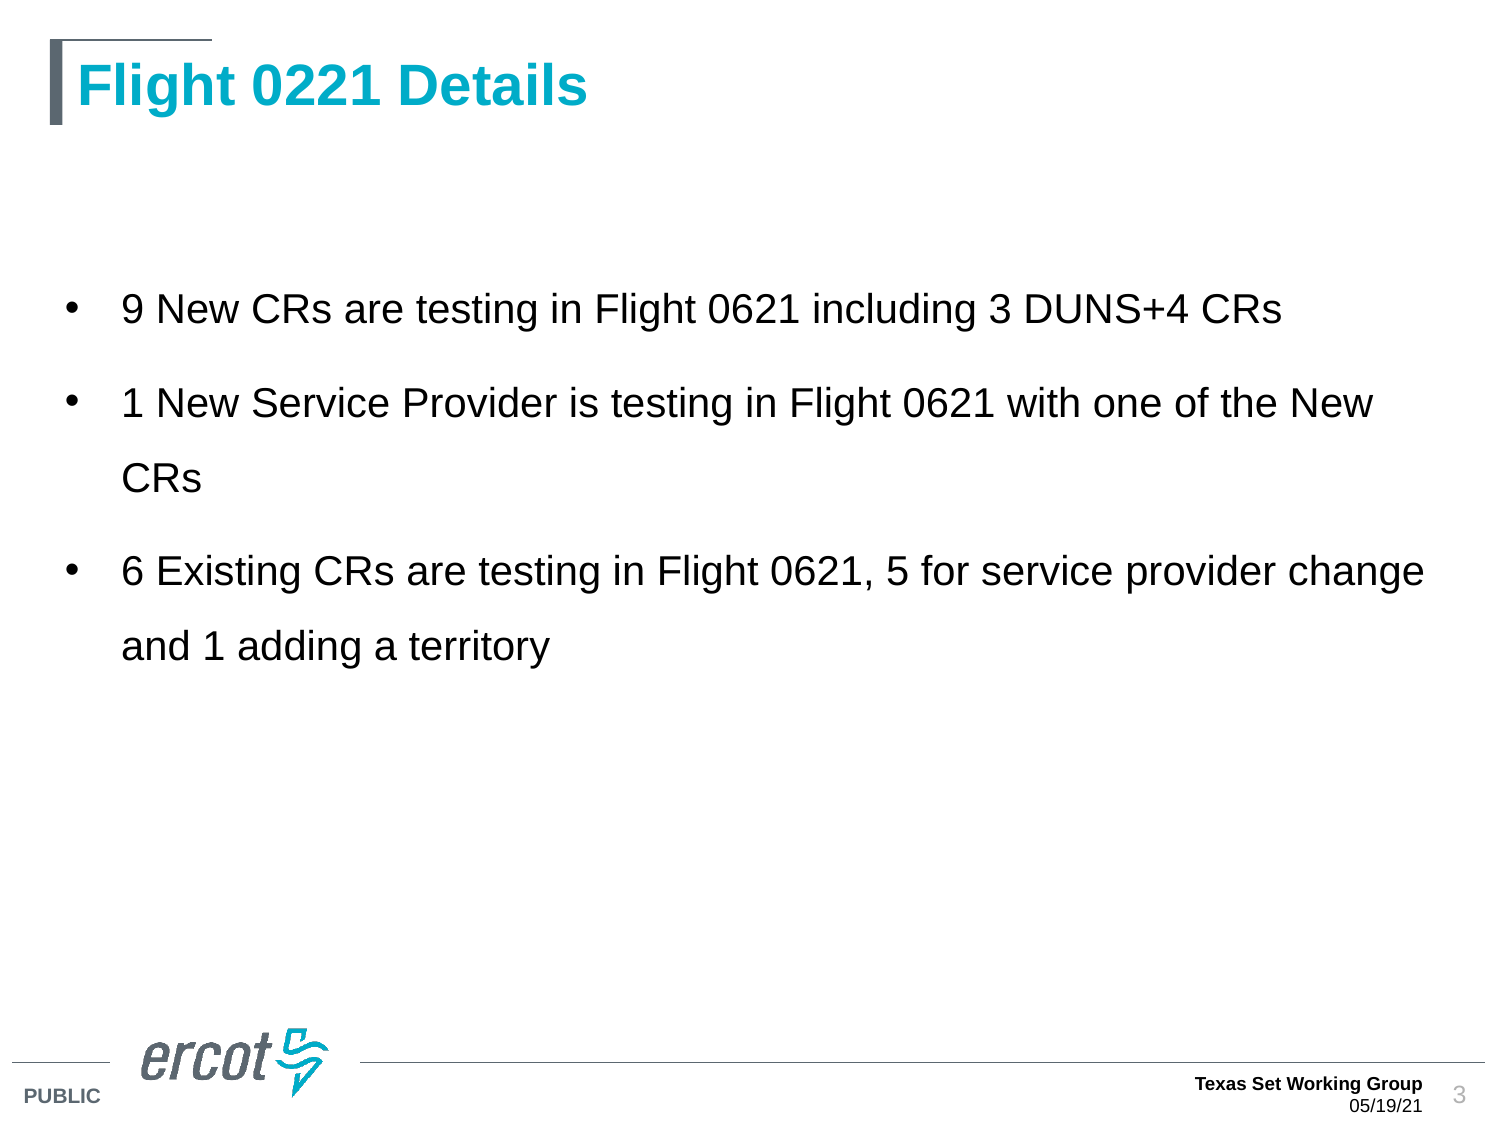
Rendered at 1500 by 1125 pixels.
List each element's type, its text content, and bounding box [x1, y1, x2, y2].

title Flight 0221 Details [62, 39, 1450, 228]
text_box Texas Set Working Group 05/19/21 [1162, 1064, 1438, 1125]
slide_number 3 [1438, 1076, 1475, 1112]
picture [137, 1024, 332, 1100]
list 9 New CRs are testing in Flight 0621 including 3 DUNS+4 CRs 1 New Service Provider is testing in Flight 0621 with one of the New CRs 6 Existing CRs are testing in Flight 0621, 5 for service provider change and 1 adding a territory [50, 249, 1450, 825]
